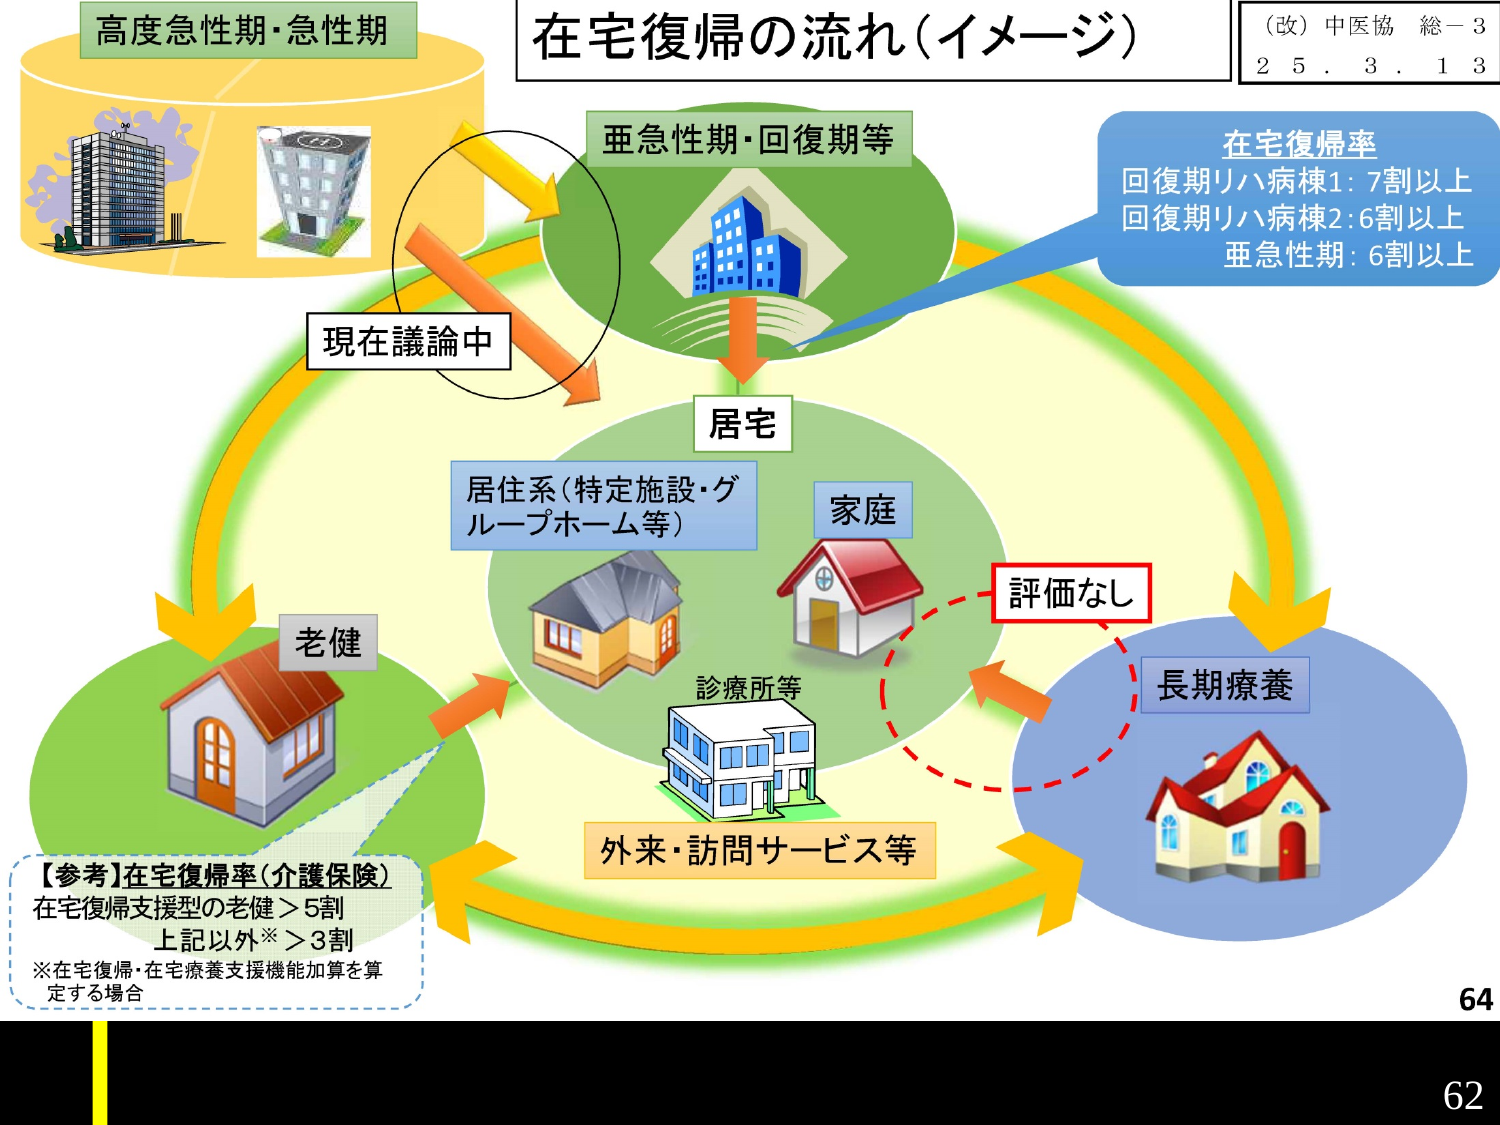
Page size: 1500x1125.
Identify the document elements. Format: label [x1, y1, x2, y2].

picture [0, 0, 1500, 1021]
text_box [99, 1027, 1500, 1125]
